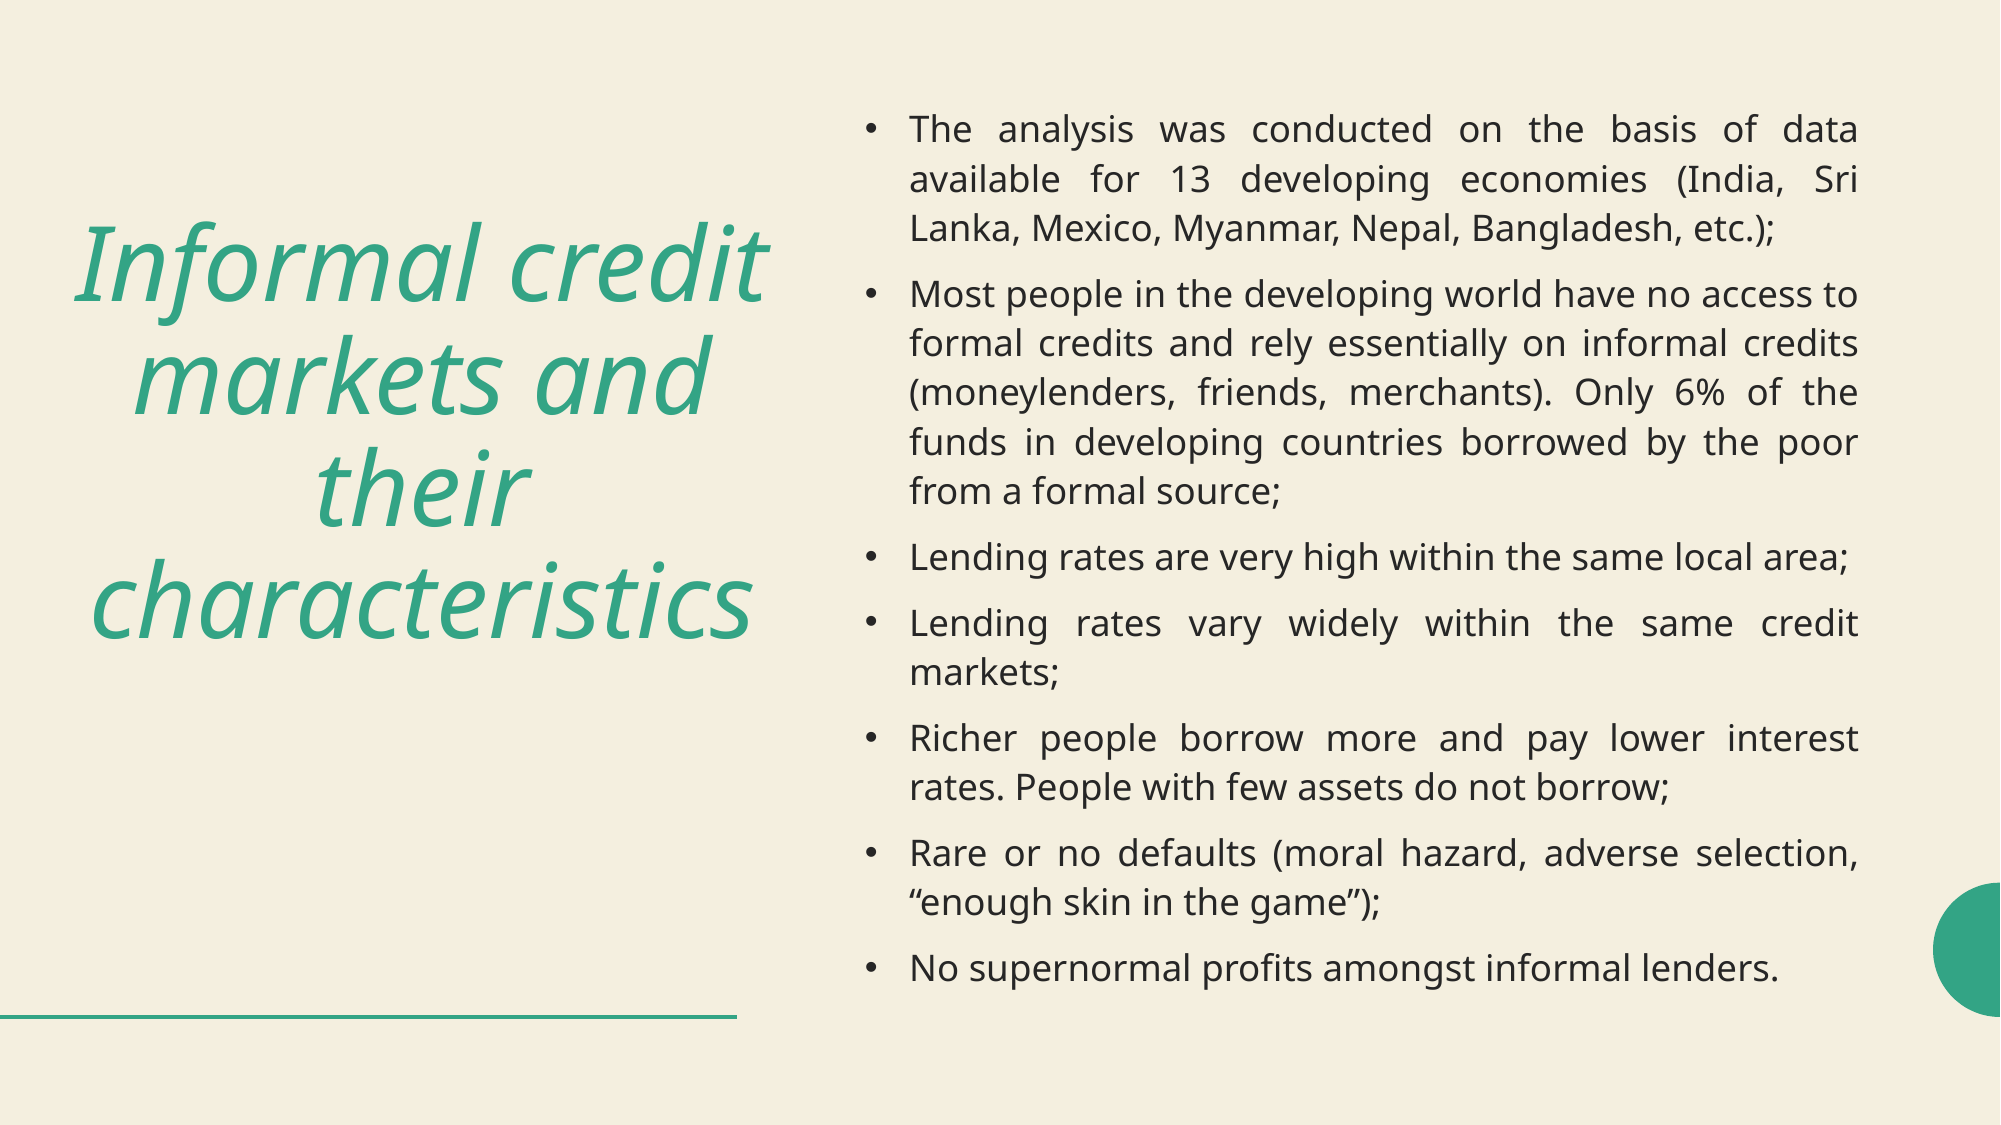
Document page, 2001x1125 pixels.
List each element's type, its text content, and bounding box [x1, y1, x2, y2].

list The analysis was conducted on the basis of data available for 13 developing economies (India, Sri Lanka, Mexico, Myanmar, Nepal, Bangladesh, etc.); Most people in the developing world have no access to formal credits and rely essentially on informal credits (moneylenders, friends, merchants). Only 6% of the funds in developing countries borrowed by the poor from a formal source; Lending rates are very high within the same local area; Lending rates vary widely within the same credit markets; Richer people borrow more and pay lower interest rates. People with few assets do not borrow; Rare or no defaults (moral hazard, adverse selection, “enough skin in the game”); No supernormal profits amongst informal lenders. [849, 93, 1875, 1022]
title Informal credit markets and their characteristics [48, 91, 797, 905]
